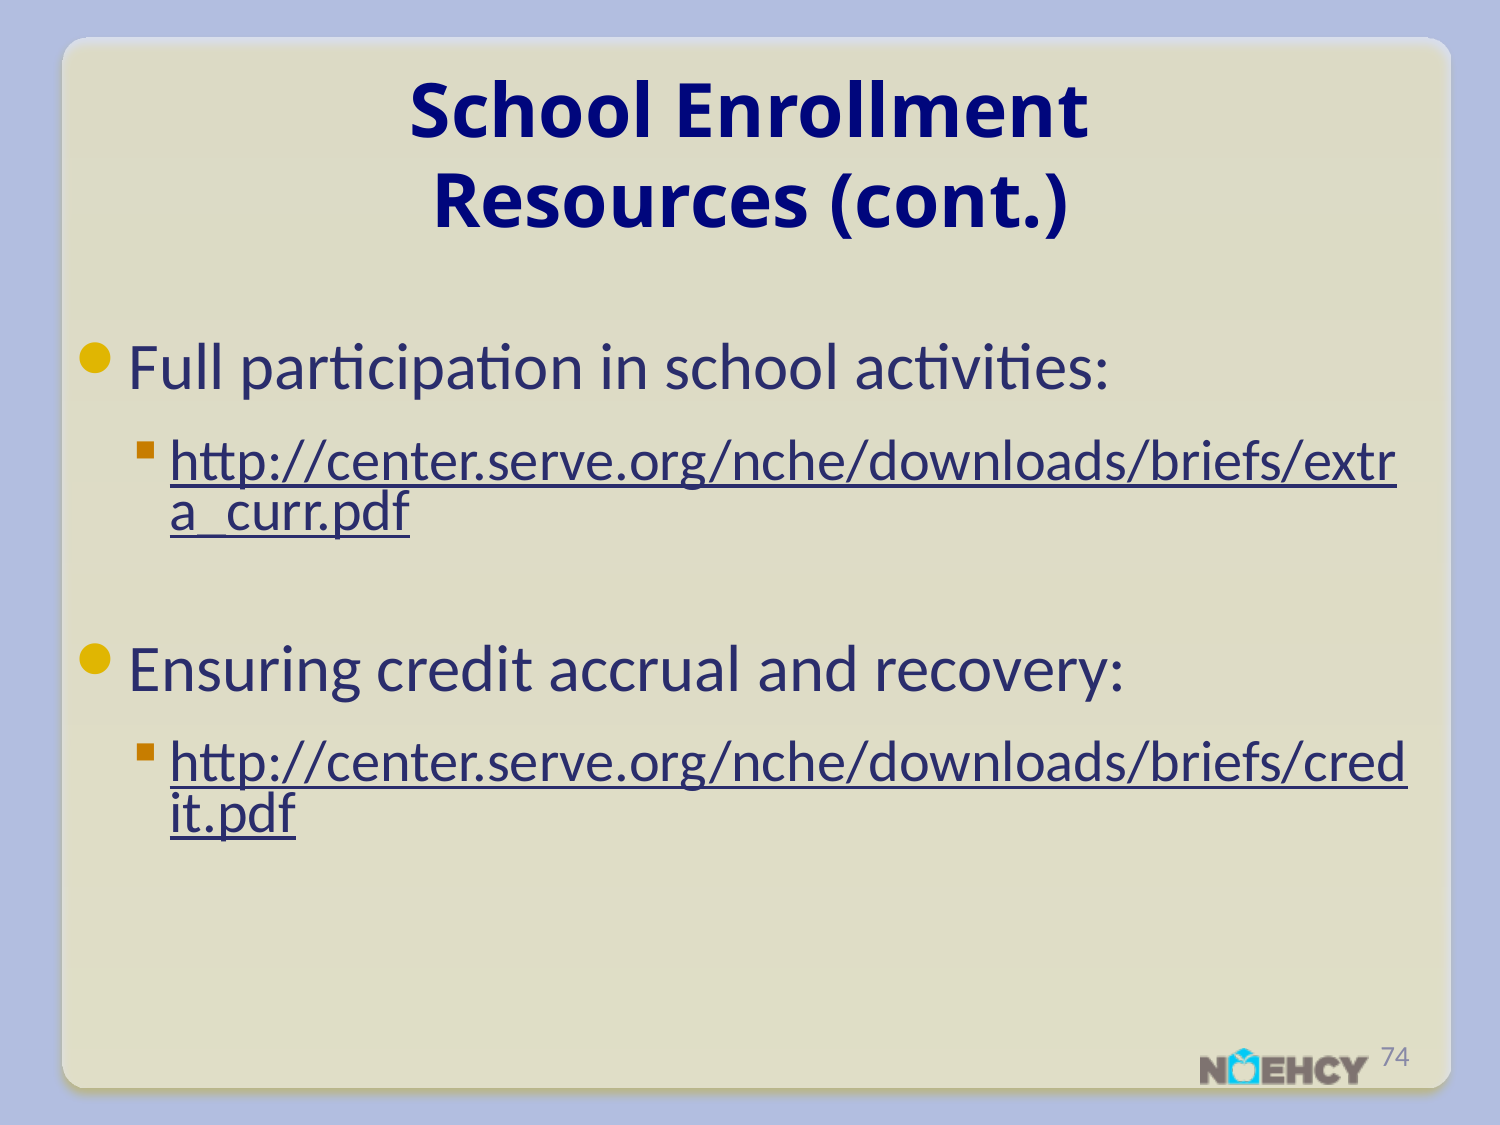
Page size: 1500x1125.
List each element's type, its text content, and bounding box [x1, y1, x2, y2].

list Full participation in school activities: http://center.serve.org/nche/downloads/briefs/extra_curr.pdf Ensuring credit accrual and recovery: http://center.serve.org/nche/downloads/briefs/credit.pdf [37, 324, 1425, 1088]
title School Enrollment Resources (cont.) [50, 37, 1450, 250]
slide_number 74 [1074, 1019, 1425, 1080]
